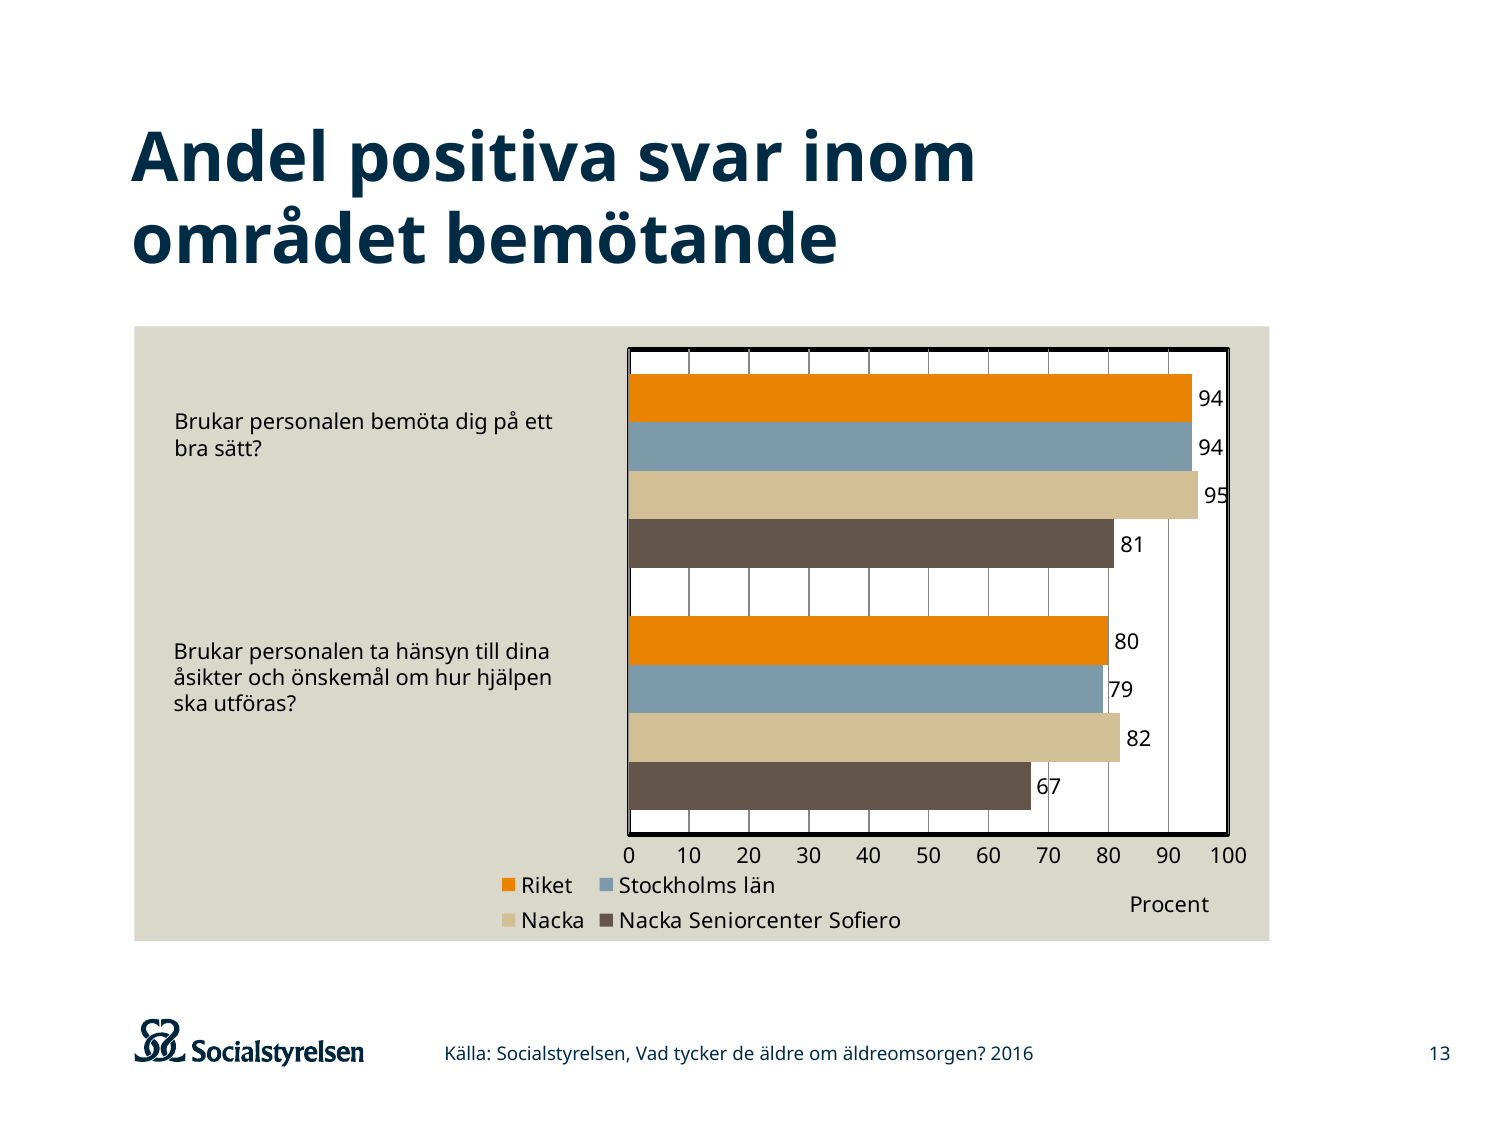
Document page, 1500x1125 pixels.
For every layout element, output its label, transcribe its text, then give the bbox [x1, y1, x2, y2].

chart [134, 326, 1270, 942]
footer Källa: Socialstyrelsen, Vad tycker de äldre om äldreomsorgen? 2016 [444, 1032, 1110, 1077]
title Andel positiva svar inom området bemötande [131, 112, 1273, 326]
slide_number 13 [1379, 1032, 1451, 1077]
